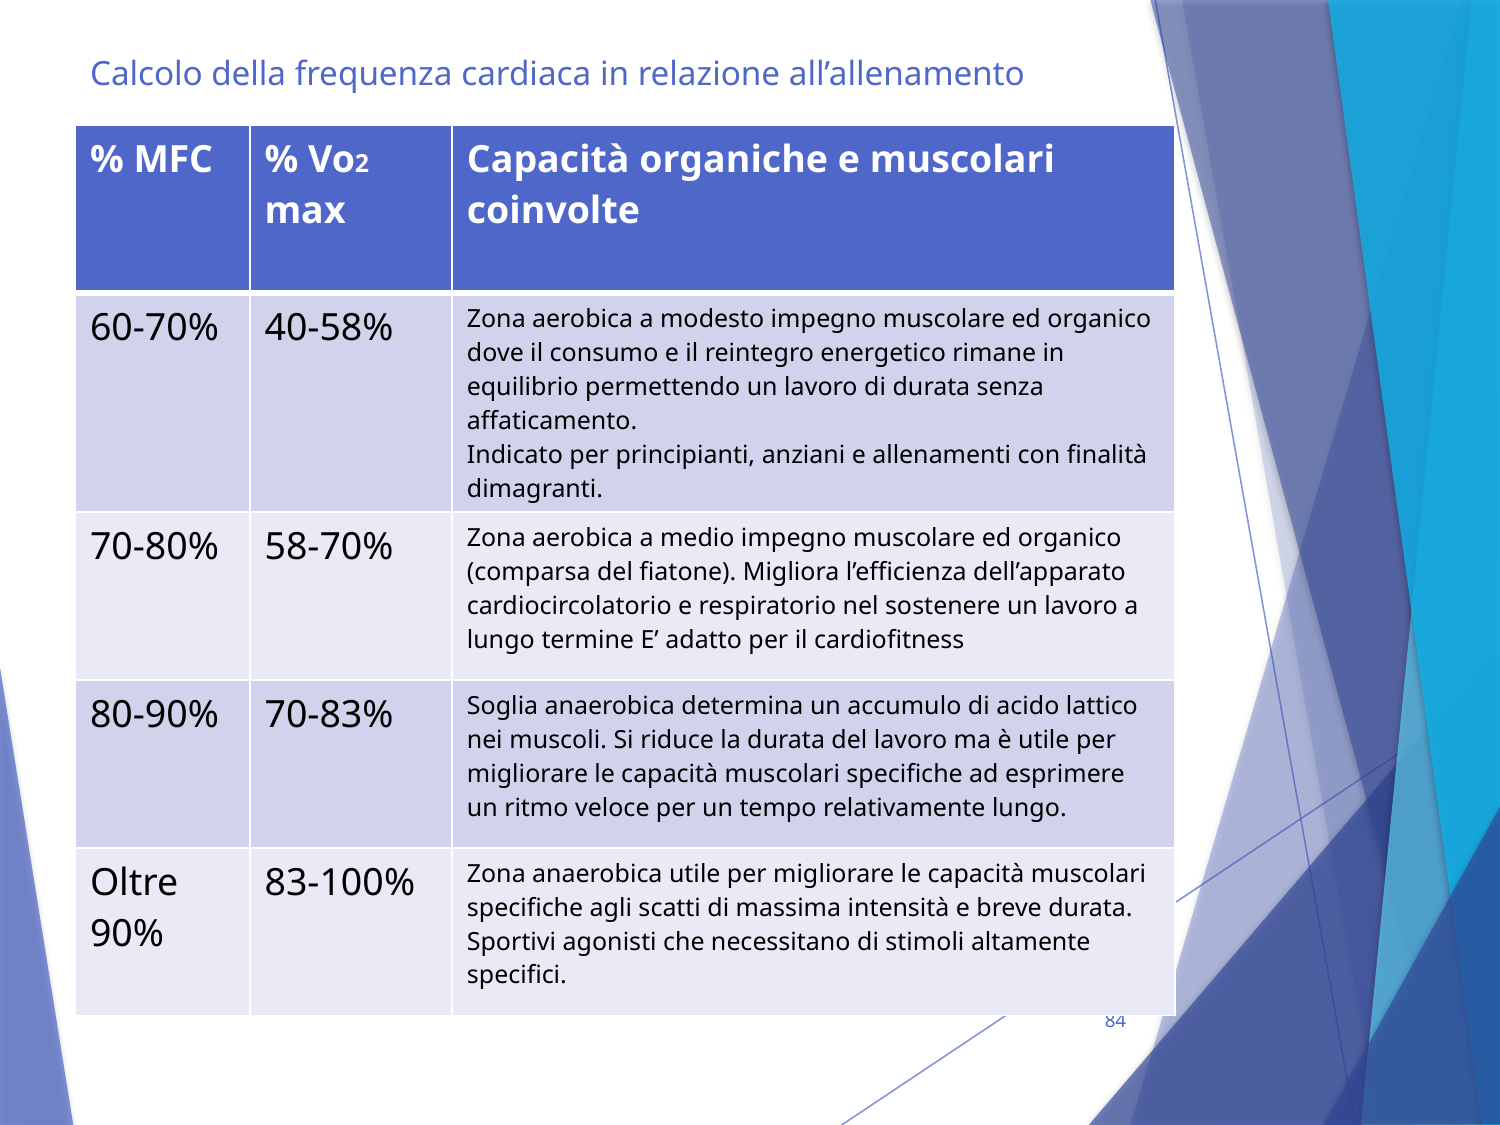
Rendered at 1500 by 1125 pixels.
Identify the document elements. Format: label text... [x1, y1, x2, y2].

title Calcolo della frequenza cardiaca in relazione all’allenamento [75, 45, 1176, 125]
table_cell 40-58% [251, 296, 451, 511]
table_header % Vo2 max [251, 126, 451, 290]
slide_number 84 [1057, 991, 1142, 1051]
table_cell Zona aerobica a medio impegno muscolare ed organico (comparsa del fiatone). Migliora l’efficienza dell’apparato cardiocircolatorio e respiratorio nel sostenere un lavoro a lungo termine E’ adatto per il cardiofitness [453, 513, 1174, 679]
table_cell 80-90% [76, 681, 249, 847]
table_cell Zona anaerobica utile per migliorare le capacità muscolari specifiche agli scatti di massima intensità e breve durata. Sportivi agonisti che necessitano di stimoli altamente specifici. [453, 849, 1174, 1015]
table_cell 70-83% [251, 681, 451, 847]
table_cell Zona aerobica a modesto impegno muscolare ed organico dove il consumo e il reintegro energetico rimane in equilibrio permettendo un lavoro di durata senza affaticamento. Indicato per principianti, anziani e allenamenti con finalità dimagranti. [453, 296, 1174, 511]
table_cell 58-70% [251, 513, 451, 679]
table_cell Soglia anaerobica determina un accumulo di acido lattico nei muscoli. Si riduce la durata del lavoro ma è utile per migliorare le capacità muscolari specifiche ad esprimere un ritmo veloce per un tempo relativamente lungo. [453, 681, 1174, 847]
table_header % MFC [76, 126, 249, 290]
table_cell 83-100% [251, 849, 451, 1015]
table_cell 60-70% [76, 296, 249, 511]
table_cell 70-80% [76, 513, 249, 679]
table_header Capacità organiche e muscolari coinvolte [453, 126, 1174, 290]
table_cell Oltre 90% [76, 849, 249, 1015]
